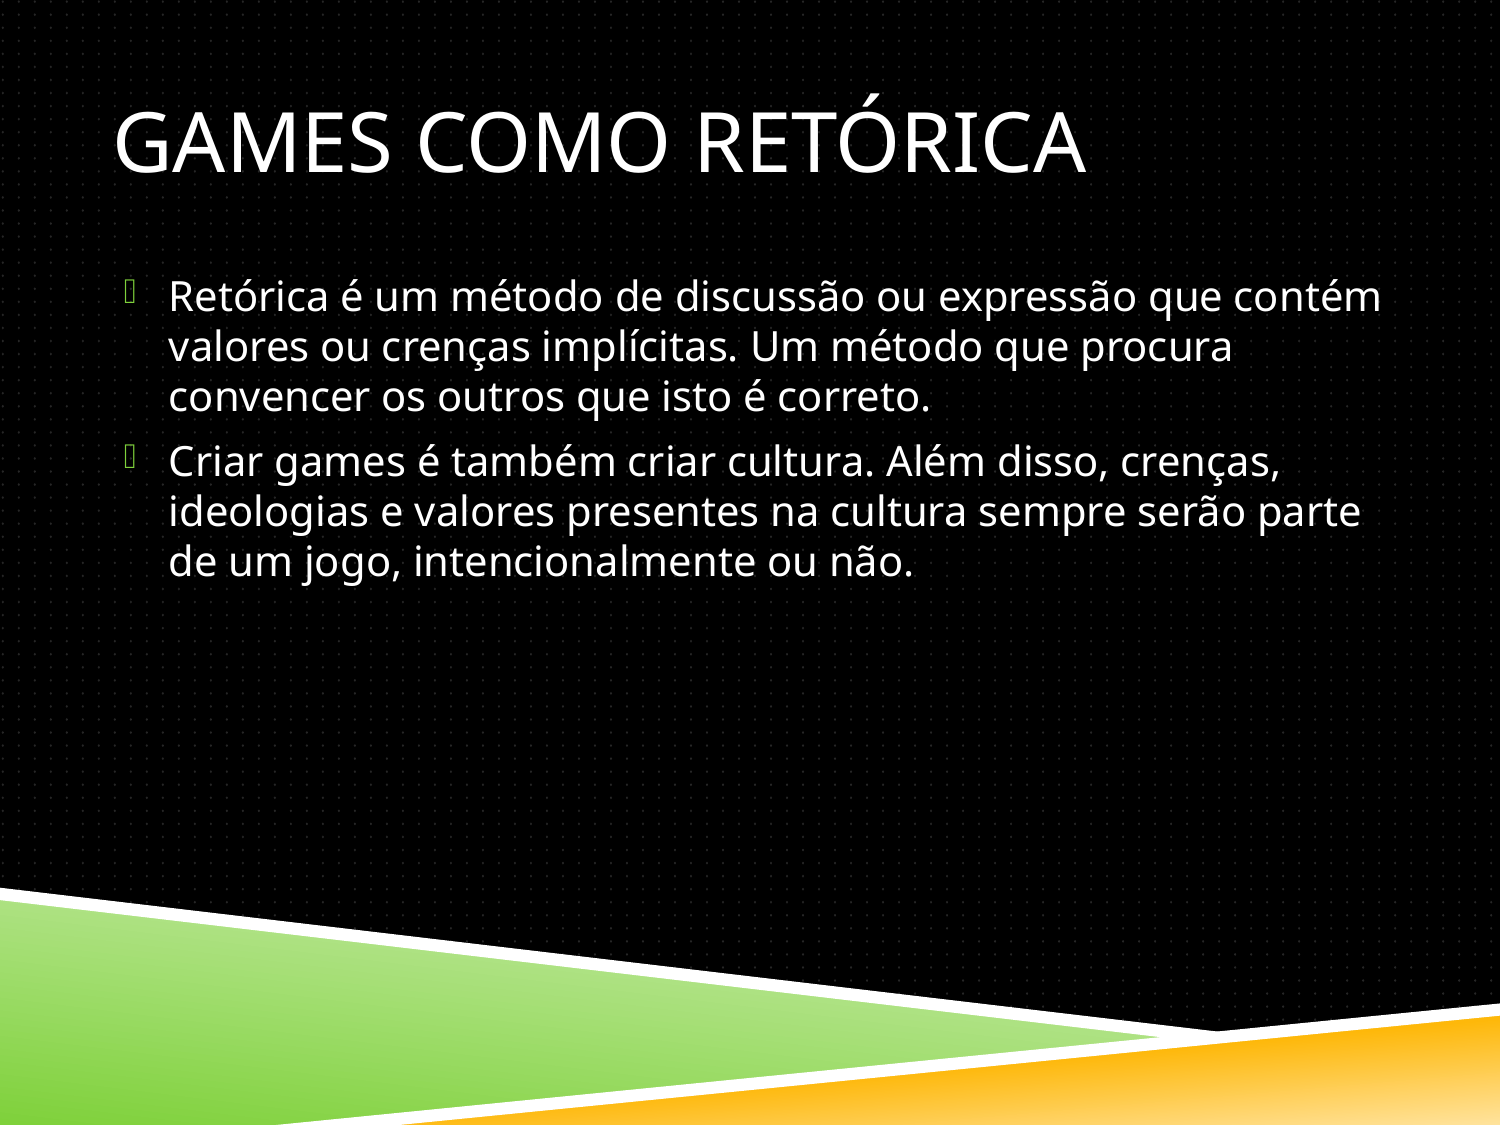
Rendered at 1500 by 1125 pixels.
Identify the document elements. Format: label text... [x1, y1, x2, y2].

list Retórica é um método de discussão ou expressão que contém valores ou crenças implícitas. Um método que procura convencer os outros que isto é correto. Criar games é também criar cultura. Além disso, crenças, ideologias e valores presentes na cultura sempre serão parte de um jogo, intencionalmente ou não. [112, 262, 1388, 1005]
title Games como retórica [112, 45, 1388, 233]
